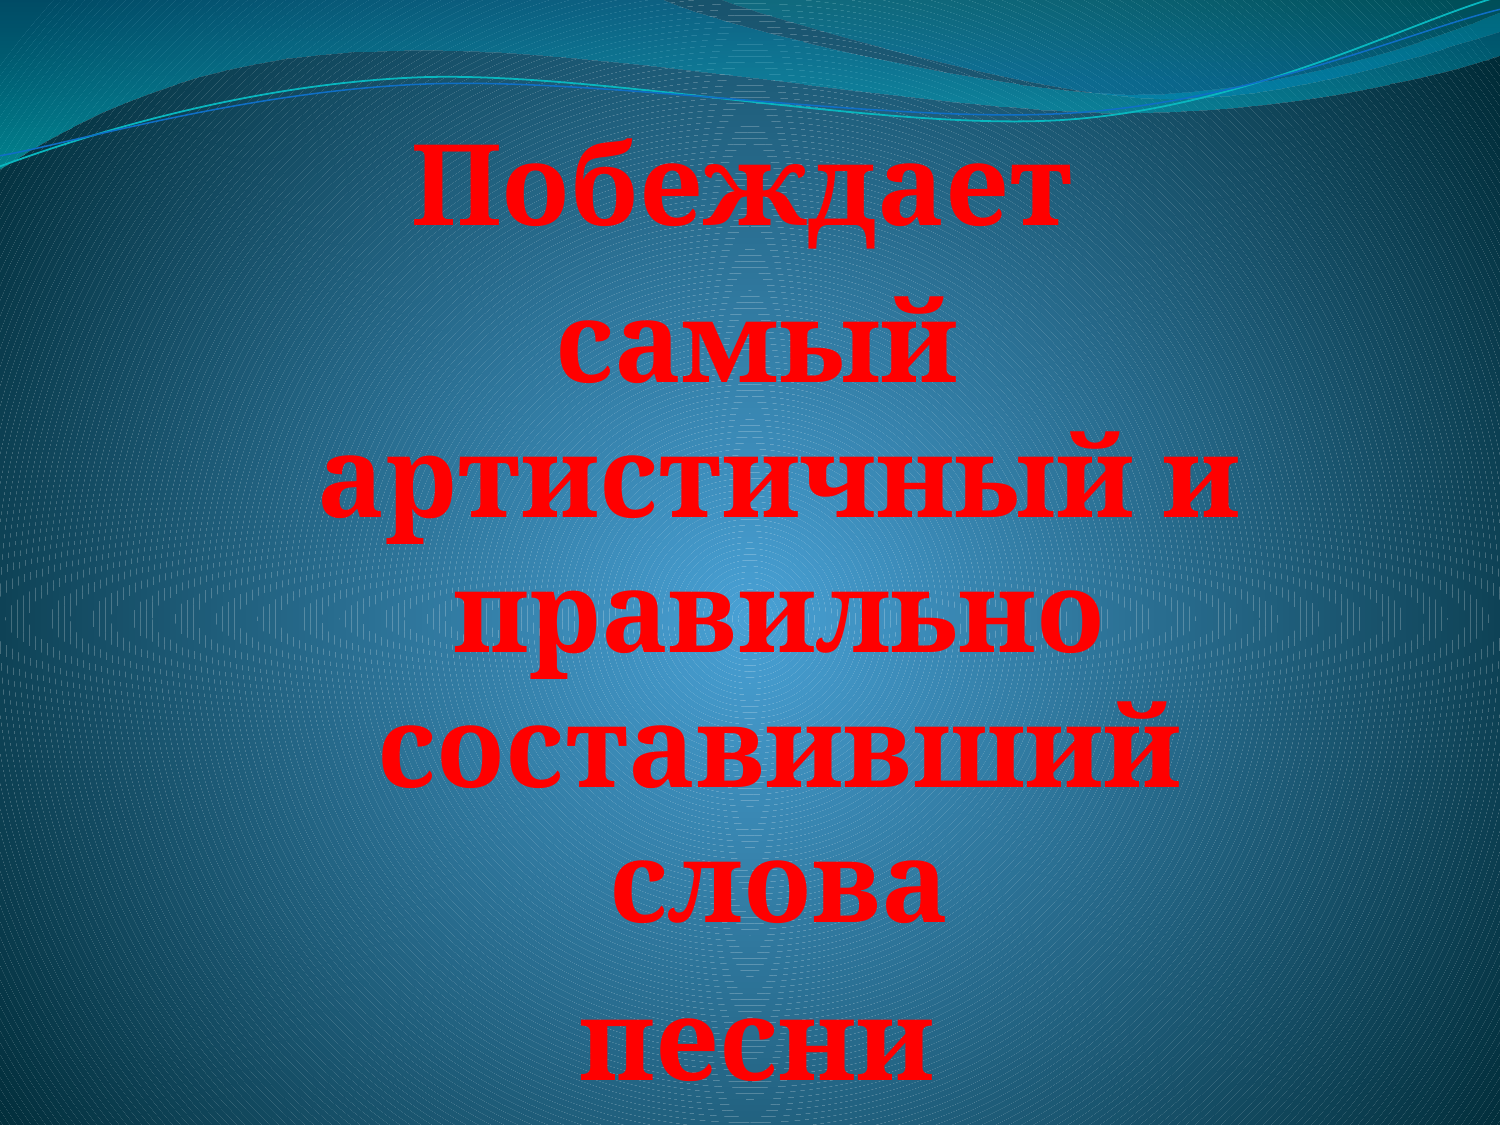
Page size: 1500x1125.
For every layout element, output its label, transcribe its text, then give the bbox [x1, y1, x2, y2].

list Побеждает самый артистичный и правильно составивший слова песни [164, 105, 1350, 1038]
